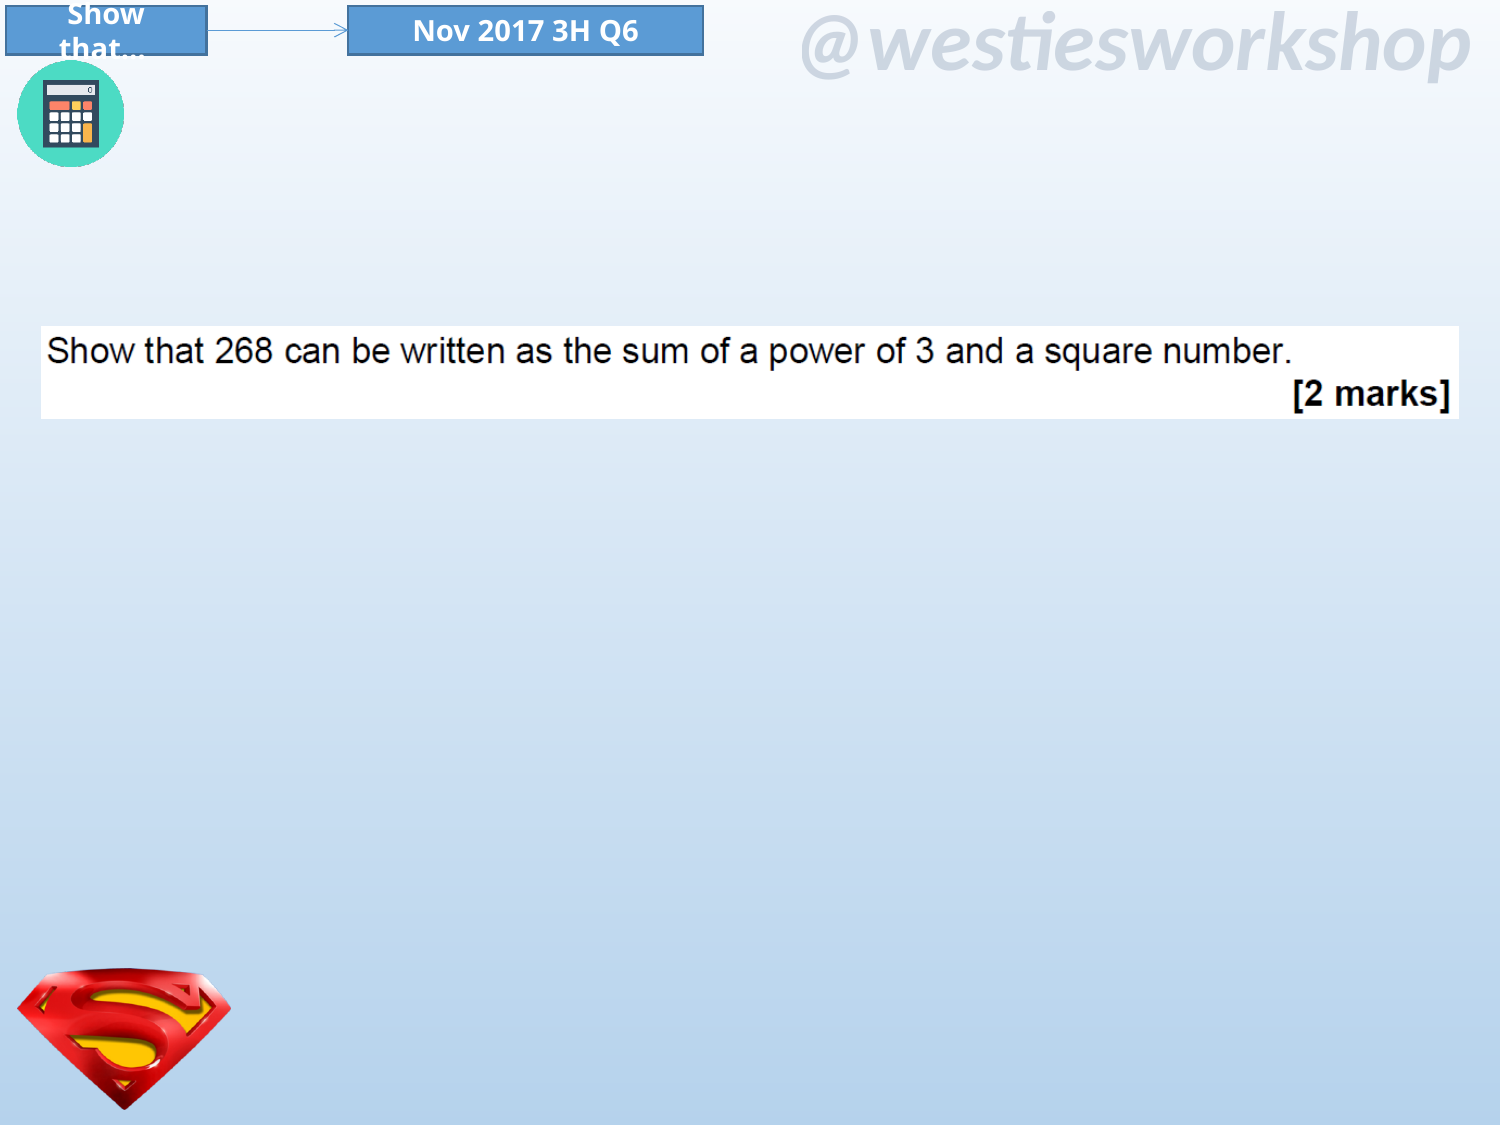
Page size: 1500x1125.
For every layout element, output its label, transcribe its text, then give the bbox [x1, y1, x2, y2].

text_box Nov 2017 3H Q6 [347, 5, 704, 56]
picture [17, 968, 231, 1110]
picture [17, 60, 124, 167]
text_box Show that… [5, 5, 208, 56]
picture [41, 326, 1459, 419]
